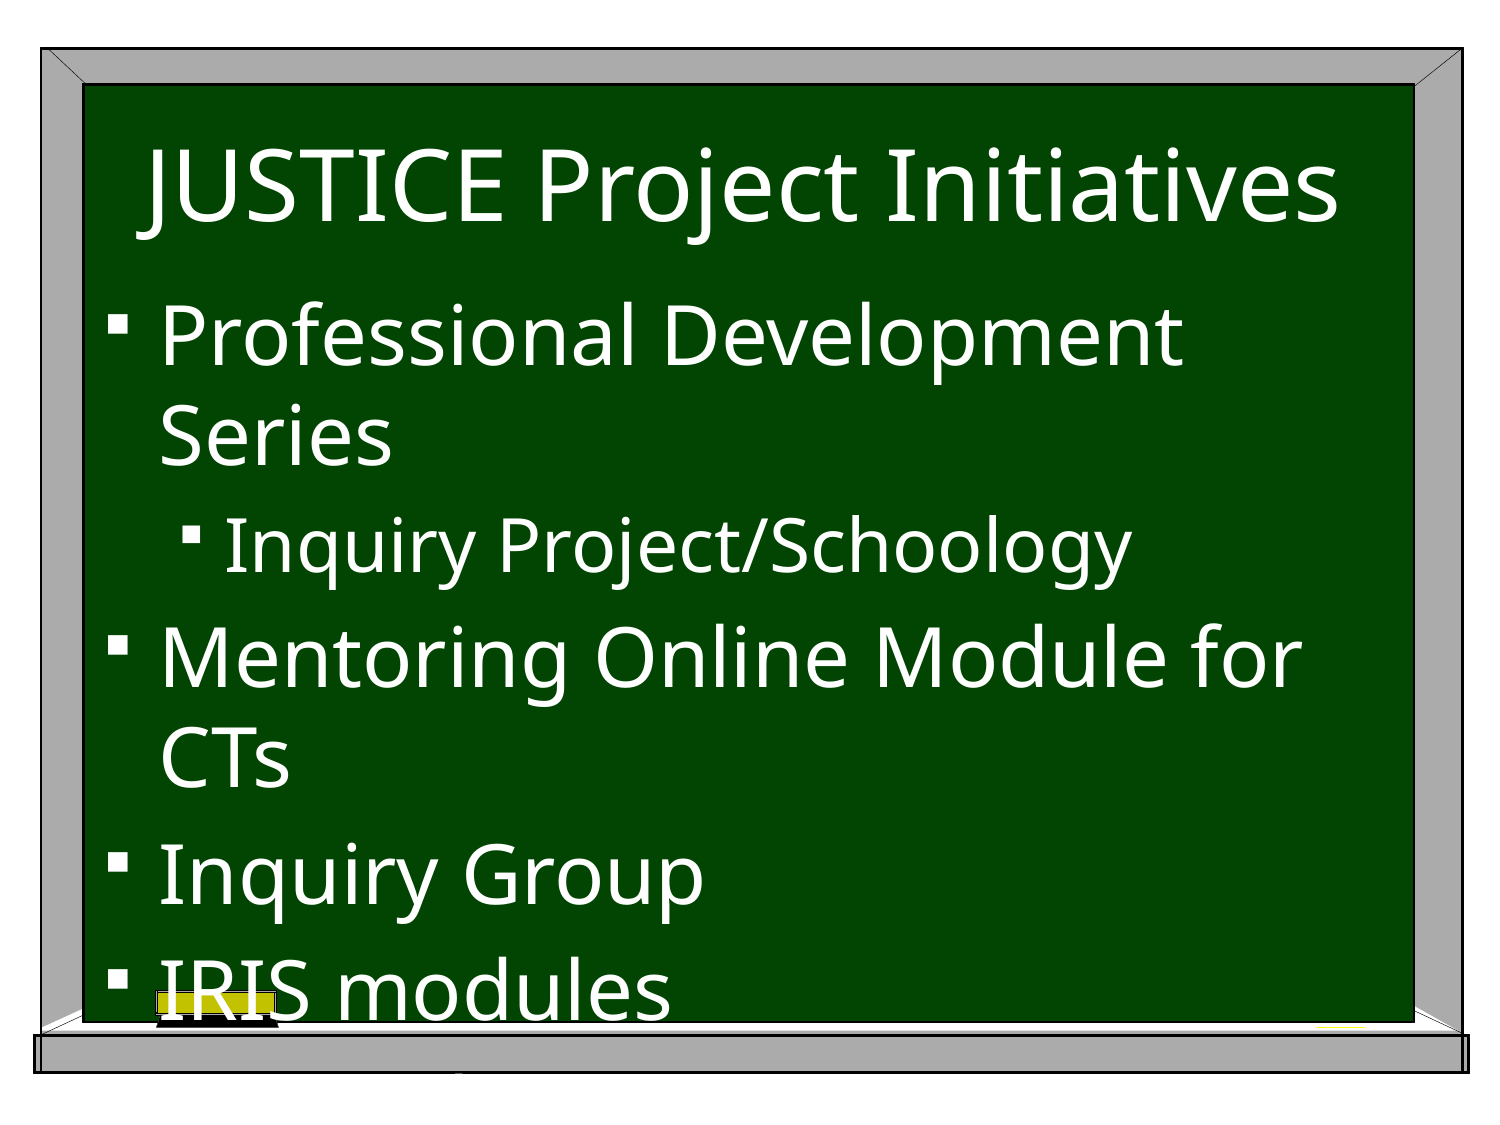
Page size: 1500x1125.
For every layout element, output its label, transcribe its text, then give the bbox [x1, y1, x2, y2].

title JUSTICE Project Initiatives [87, 99, 1400, 263]
list Professional Development Series Inquiry Project/Schoology Mentoring Online Module for CTs Inquiry Group IRIS modules Livescribe Training [87, 275, 1413, 1000]
